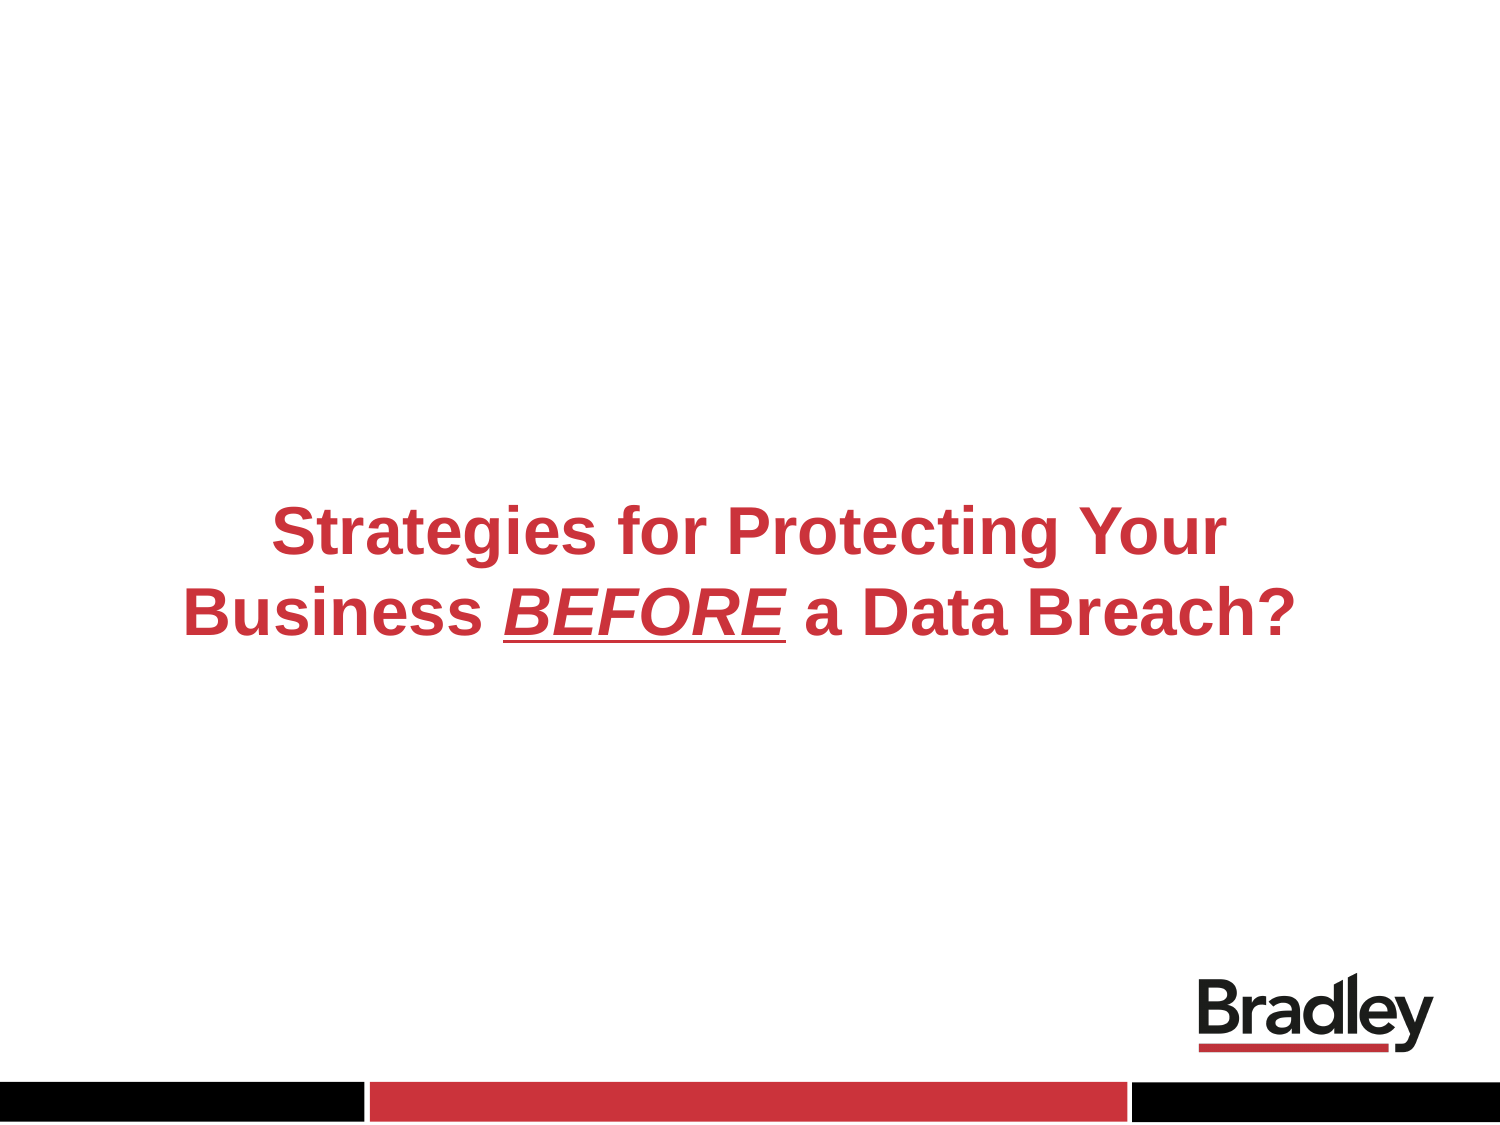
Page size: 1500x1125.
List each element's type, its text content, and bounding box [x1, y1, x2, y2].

title Strategies for Protecting Your Business BEFORE a Data Breach? [148, 478, 1352, 647]
picture [1166, 945, 1467, 1085]
